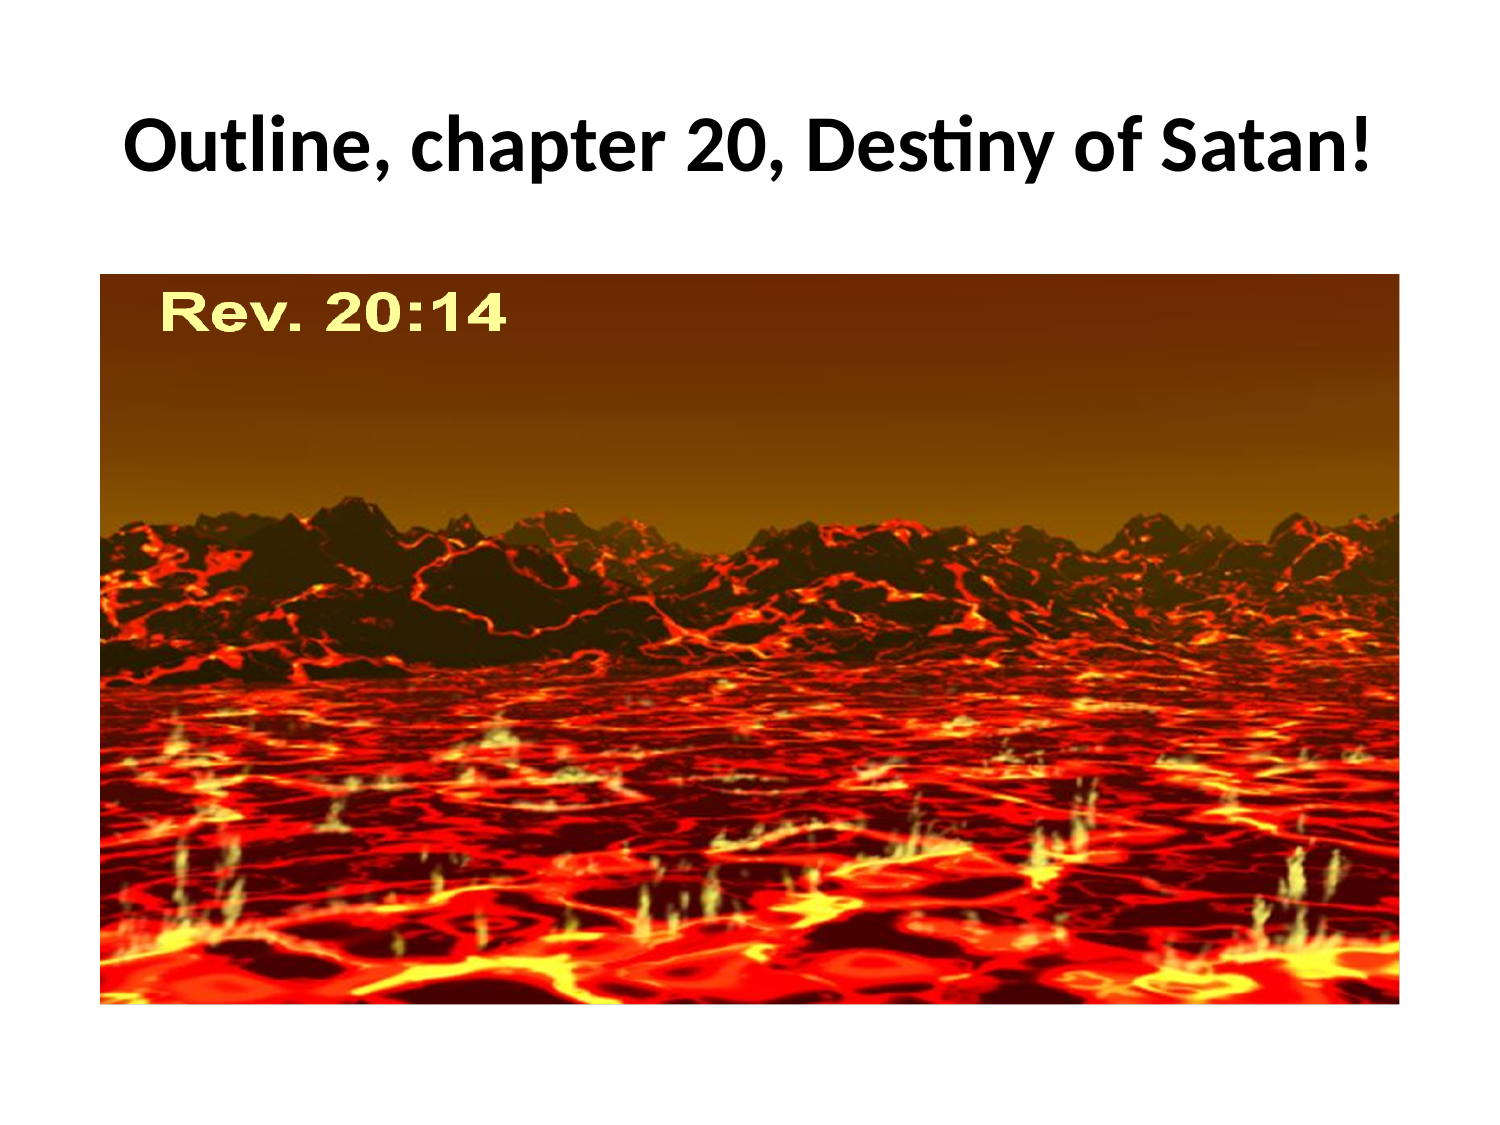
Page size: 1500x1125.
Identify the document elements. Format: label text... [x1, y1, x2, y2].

title Outline, chapter 20, Destiny of Satan! [75, 45, 1425, 233]
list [99, 262, 1401, 1006]
